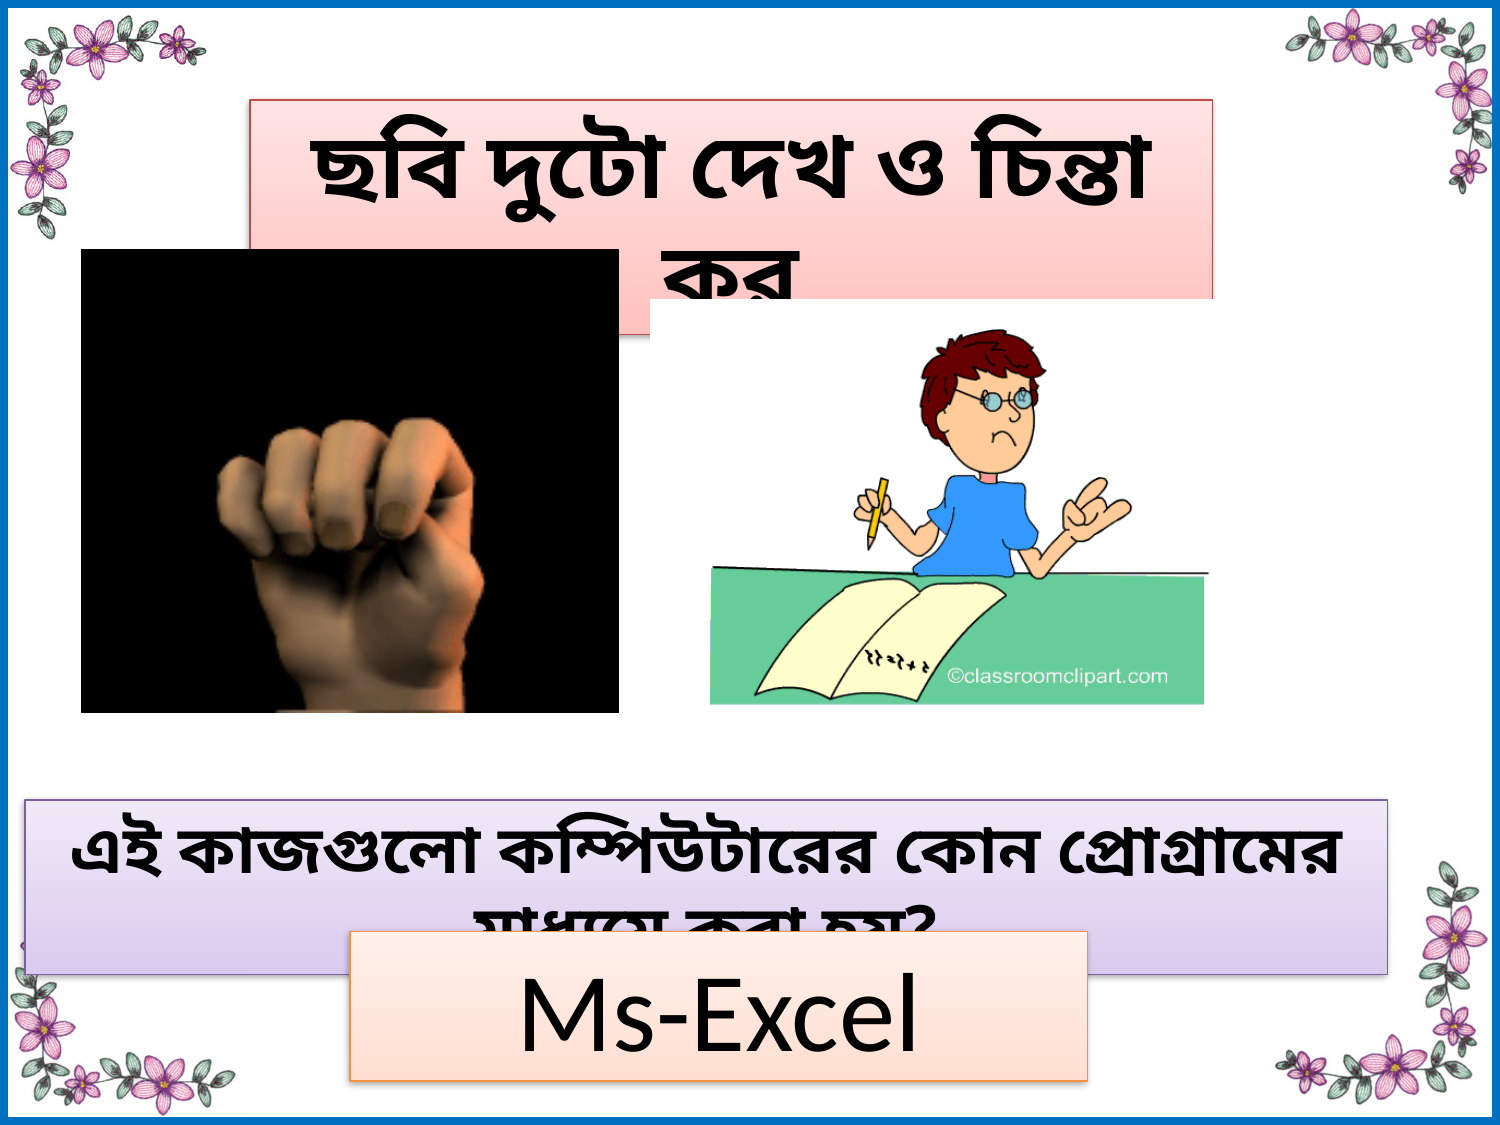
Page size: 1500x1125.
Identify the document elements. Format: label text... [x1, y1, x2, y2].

text_box Ms-Excel [349, 931, 1088, 1082]
picture [1276, 8, 1492, 209]
text_box এই কাজগুলো কম্পিউটারের কোন প্রোগ্রামের মাধ্যমে করা হয়? [24, 799, 1388, 975]
picture [1258, 850, 1492, 1109]
picture [8, 903, 245, 1117]
text_box ছবি দুটো দেখ ও চিন্তা কর [249, 99, 1213, 335]
picture [649, 299, 1251, 713]
picture [8, 10, 619, 713]
